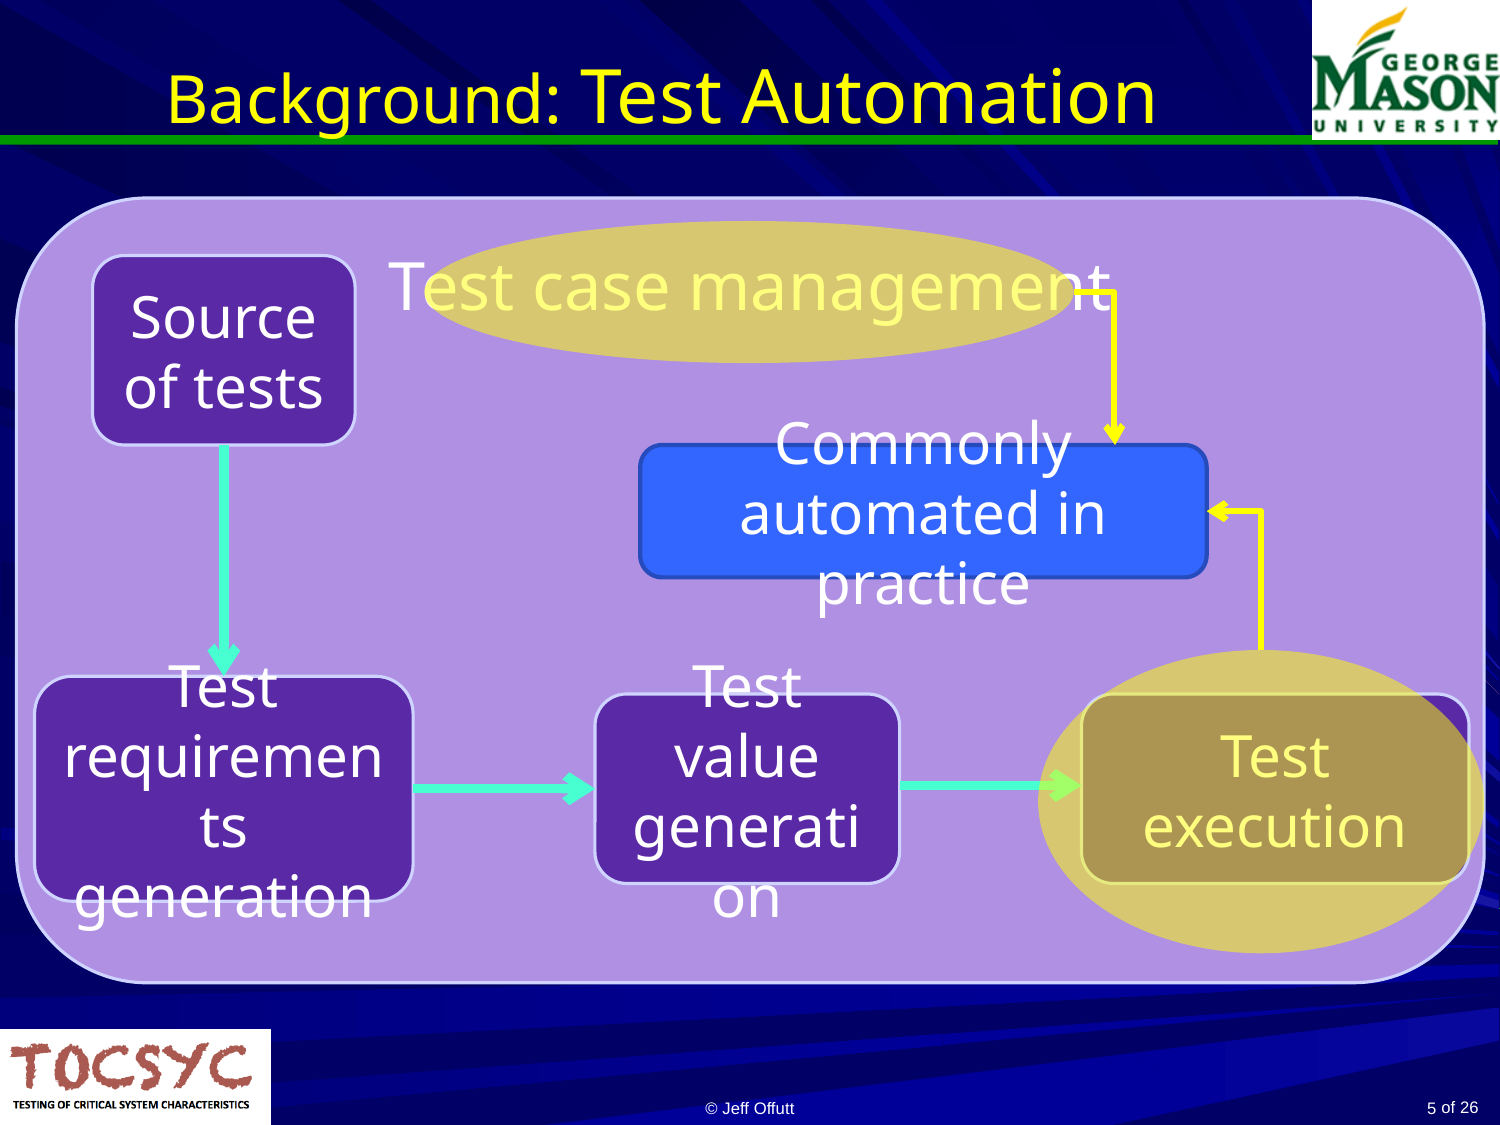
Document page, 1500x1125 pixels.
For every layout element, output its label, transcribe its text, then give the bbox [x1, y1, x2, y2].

slide_number 5 [1179, 1074, 1452, 1125]
picture [1313, 0, 1500, 140]
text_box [1073, 291, 1116, 446]
text_box [1036, 647, 1487, 956]
picture [0, 1029, 271, 1125]
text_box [1164, 553, 1304, 609]
footer © Jeff Offutt [512, 1074, 988, 1125]
text_box Source of tests [90, 253, 358, 448]
text_box Commonly automated in practice [638, 442, 1209, 580]
title Background: Test Automation [11, 0, 1313, 188]
text_box Test value generation [592, 691, 902, 886]
text_box Test execution [1420, 691, 1472, 745]
text_box [422, 218, 1076, 366]
text_box Test case management [14, 195, 1487, 985]
text_box Test requirements generation [32, 674, 416, 904]
